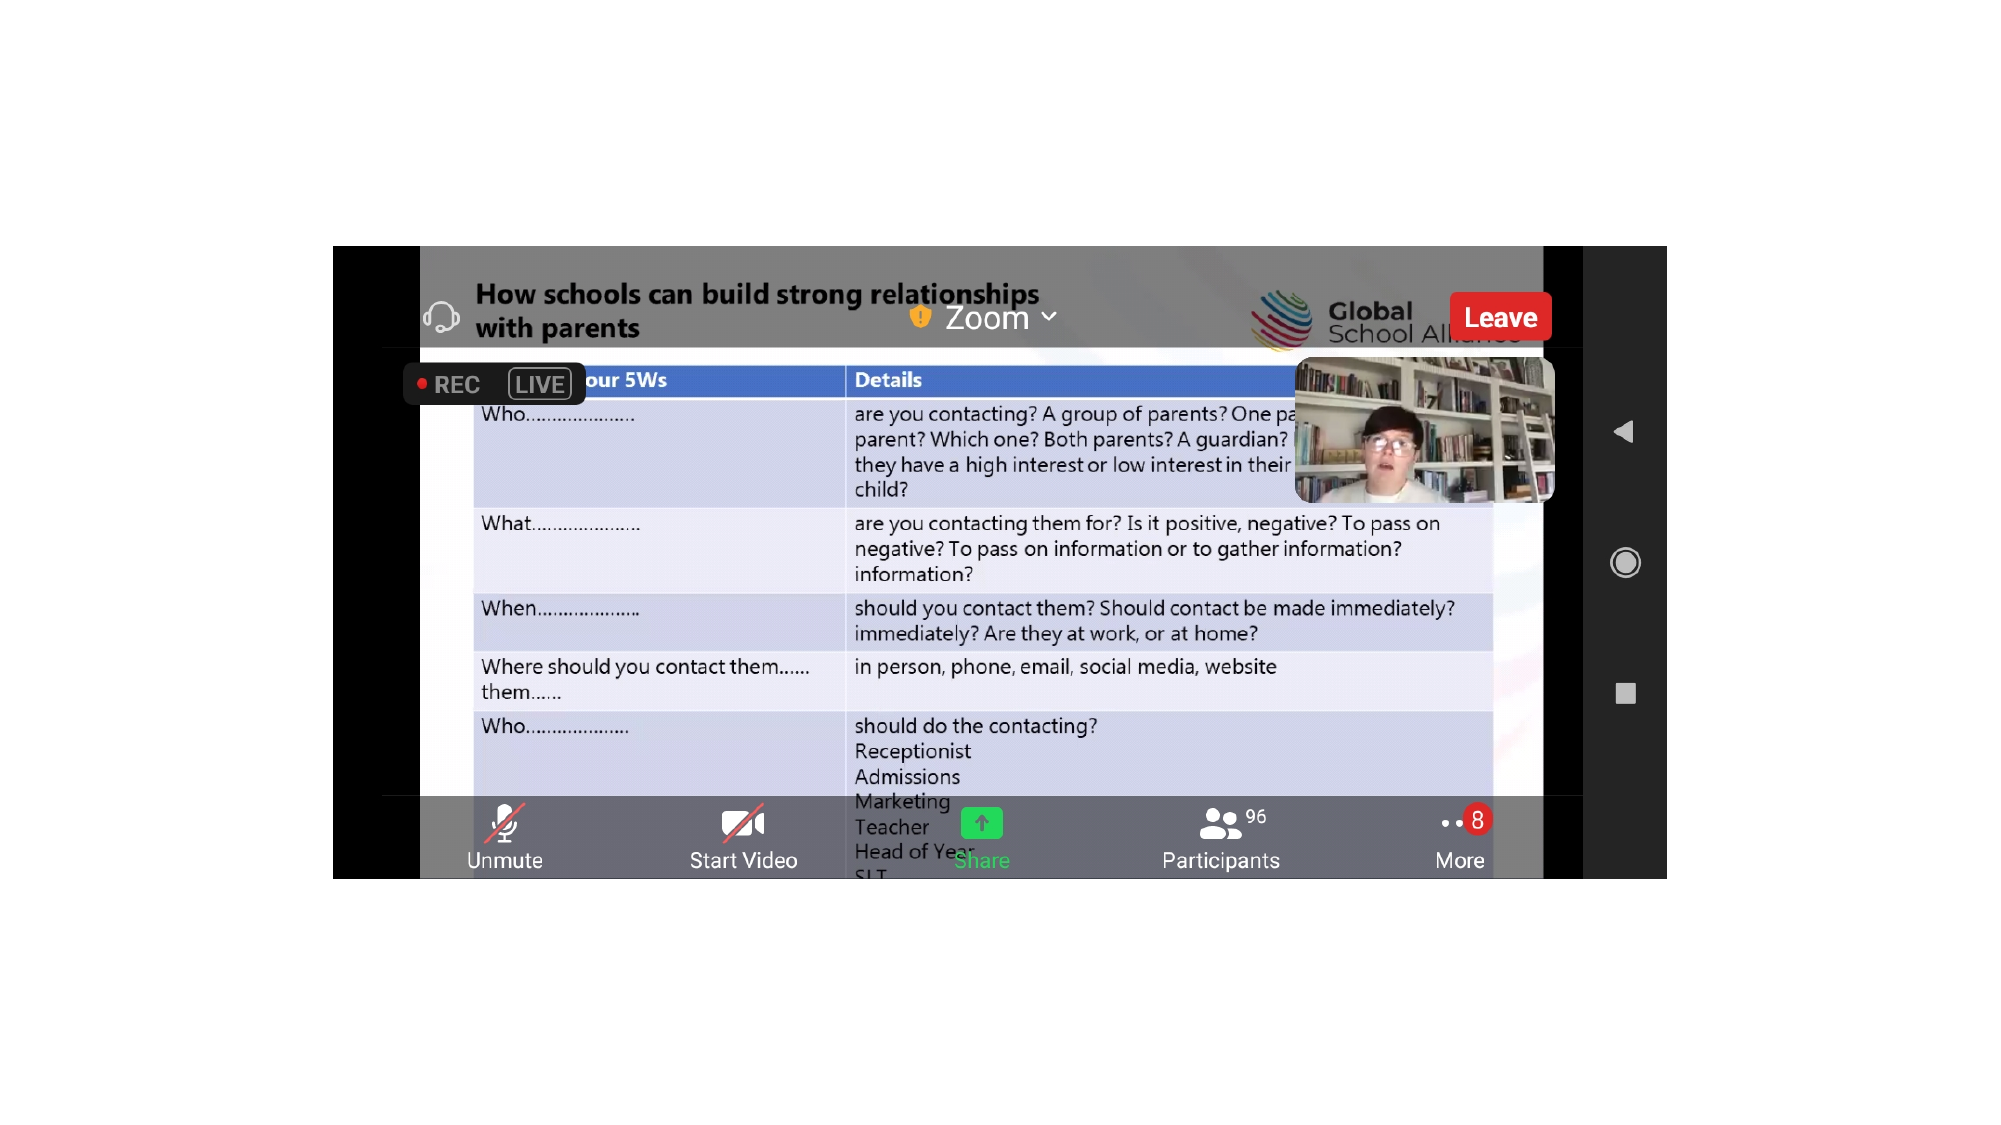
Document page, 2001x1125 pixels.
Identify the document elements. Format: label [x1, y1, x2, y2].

picture [333, 246, 1667, 879]
